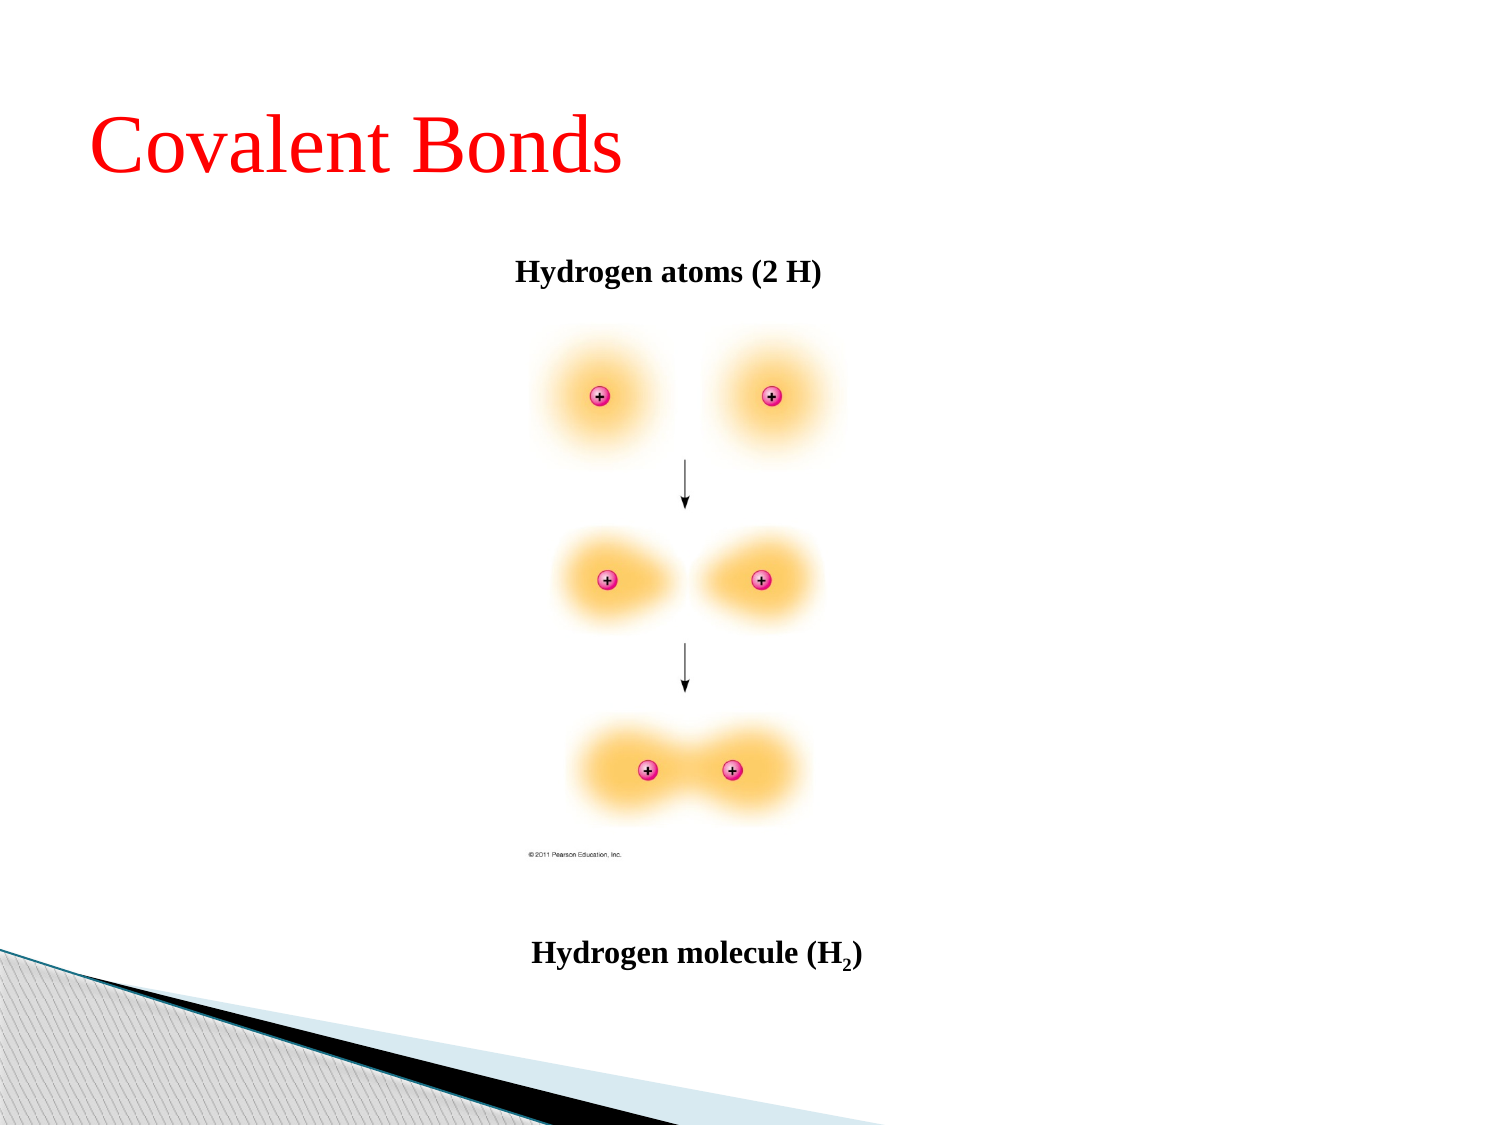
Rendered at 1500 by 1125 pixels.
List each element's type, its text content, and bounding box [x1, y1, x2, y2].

list Hydrogen atoms (2 H) Hydrogen molecule (H2) [75, 243, 1425, 986]
title Covalent Bonds [75, 45, 1425, 233]
picture [524, 299, 851, 864]
